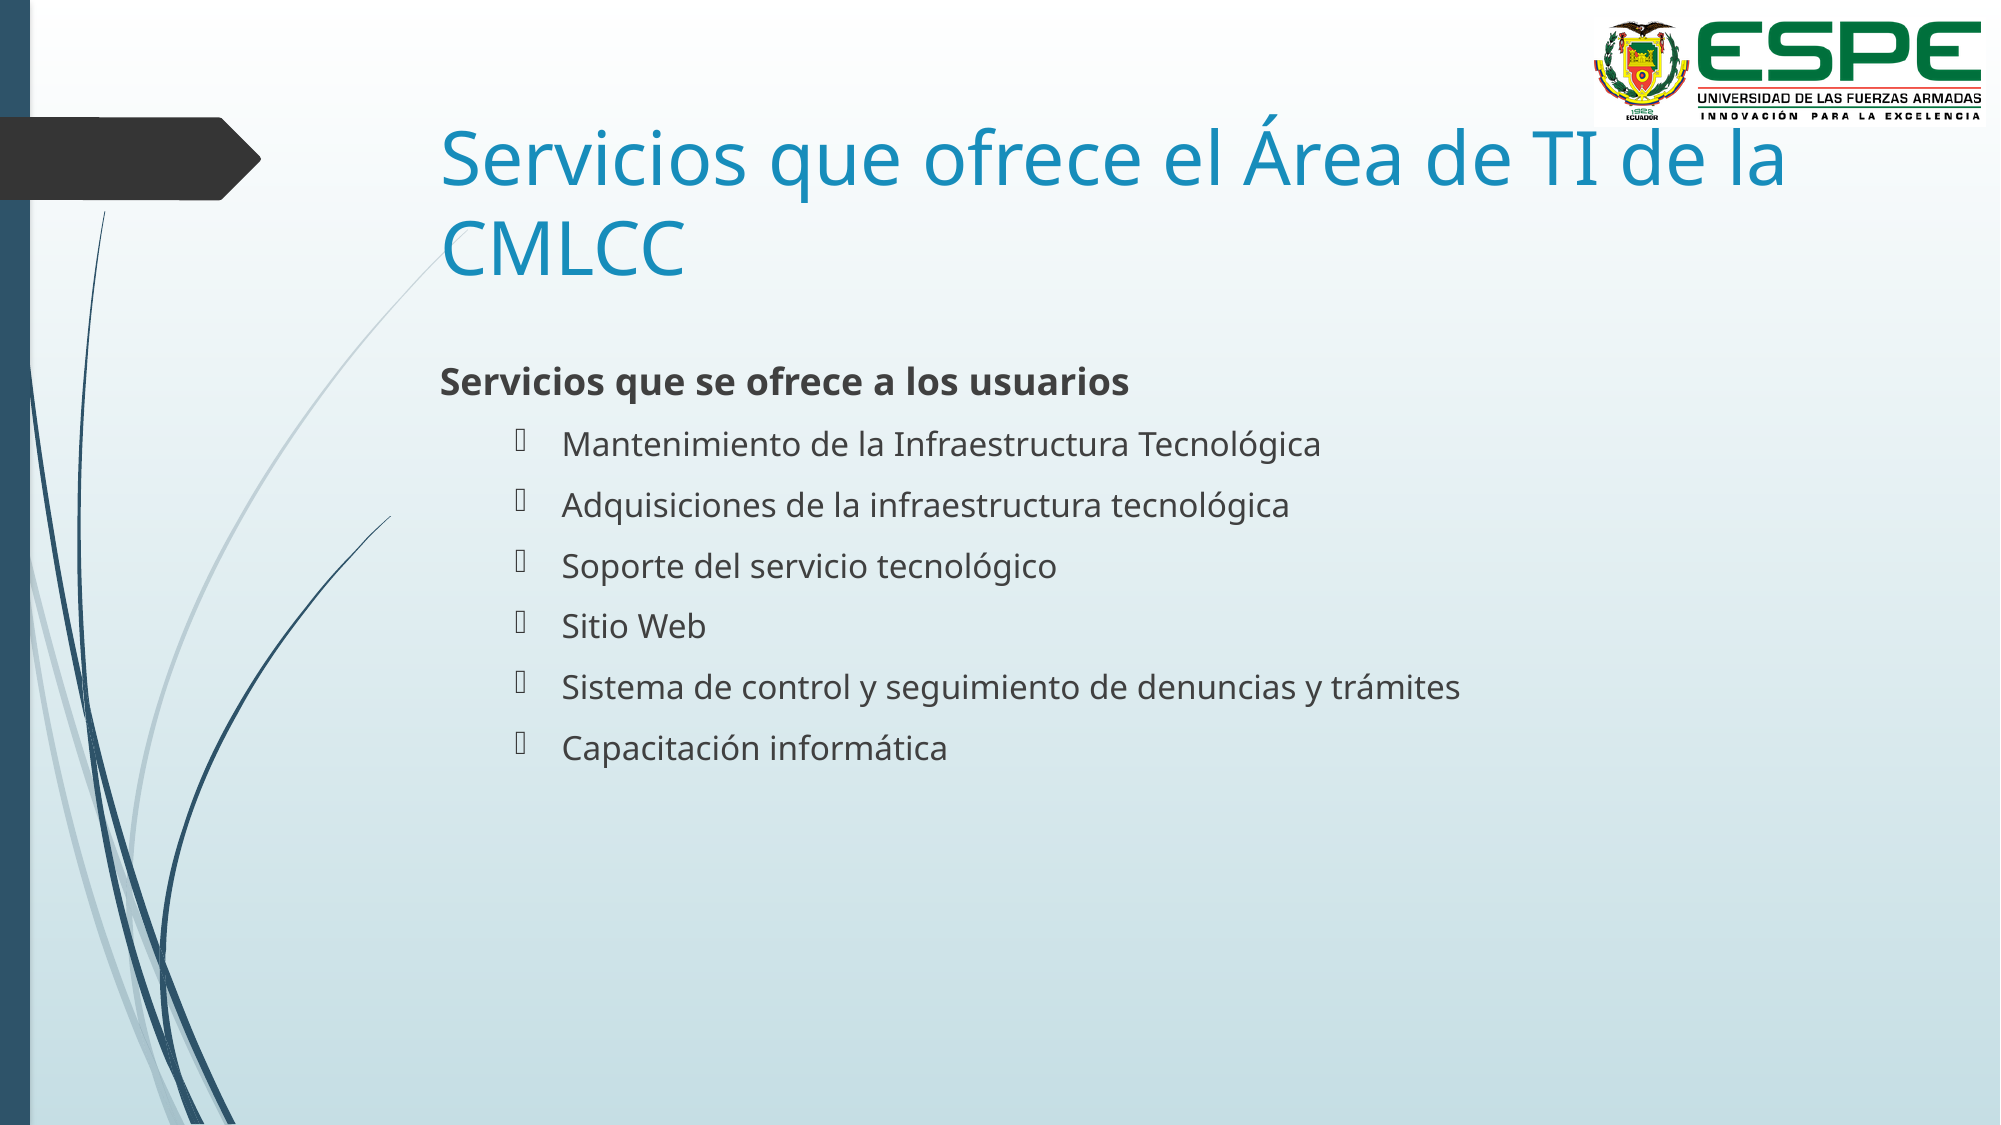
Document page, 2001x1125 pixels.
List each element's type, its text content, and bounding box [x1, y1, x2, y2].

title Servicios que ofrece el Área de TI de la CMLCC [425, 102, 1888, 313]
picture [1594, 16, 1987, 127]
list Servicios que se ofrece a los usuarios Mantenimiento de la Infraestructura Tecnológica Adquisiciones de la infraestructura tecnológica Soporte del servicio tecnológico Sitio Web Sistema de control y seguimiento de denuncias y trámites Capacitación informática [424, 350, 1888, 979]
